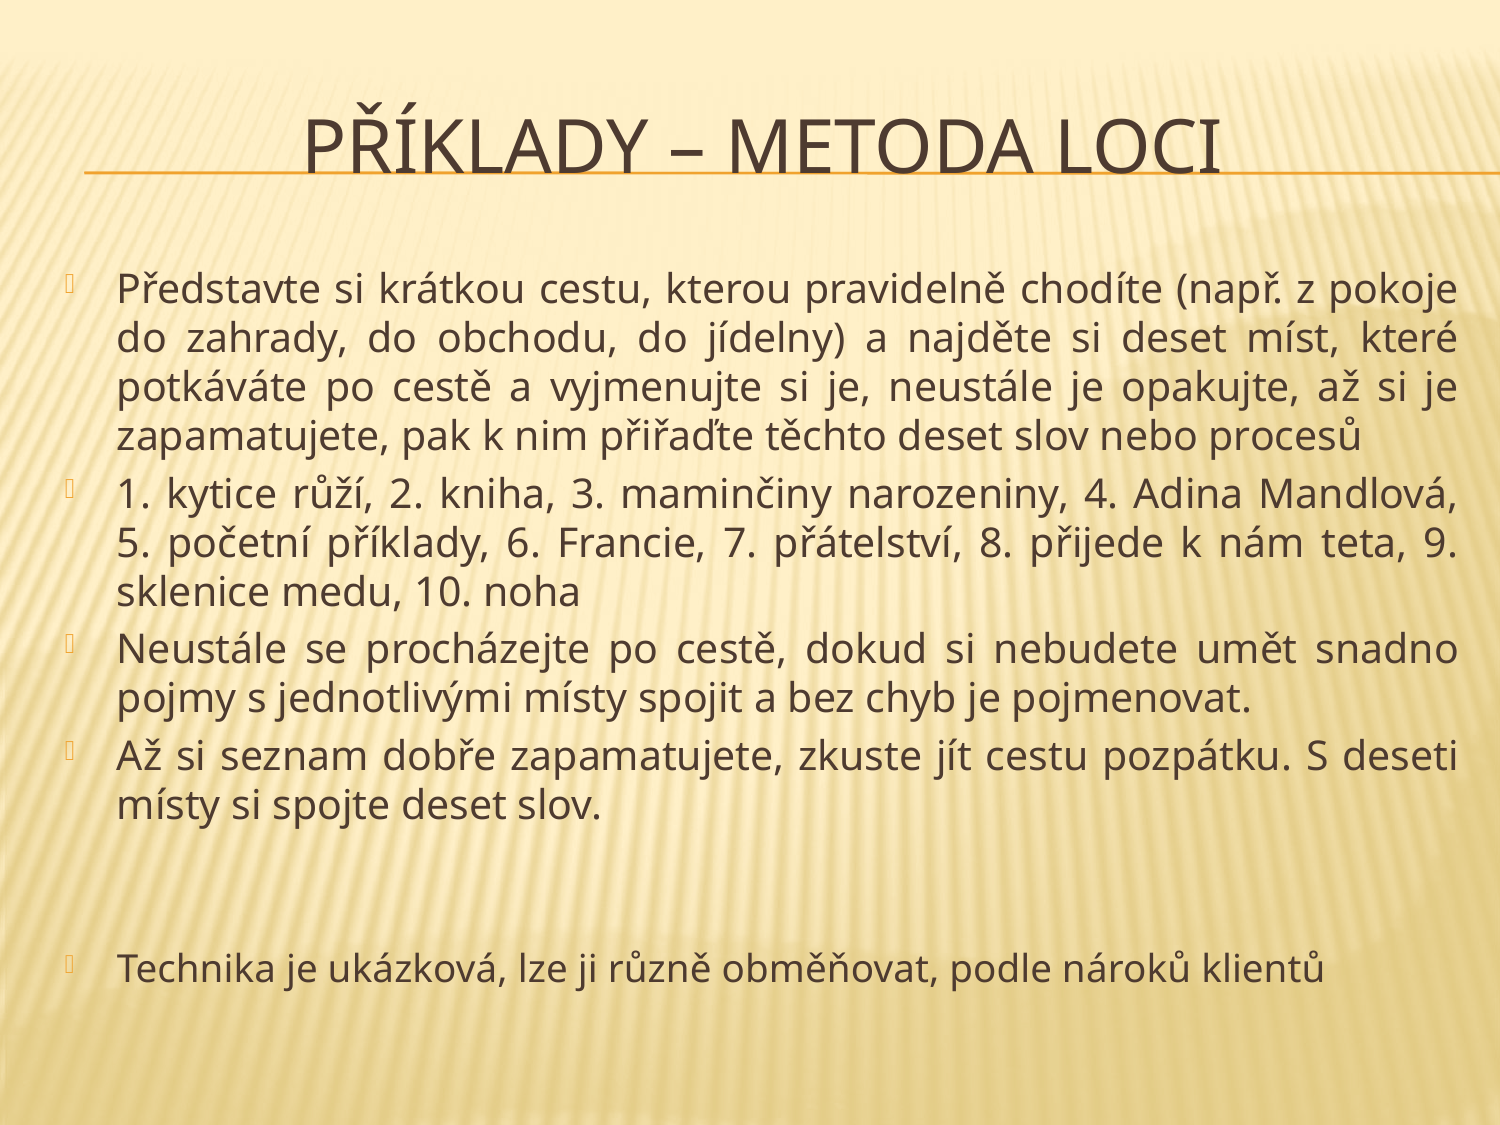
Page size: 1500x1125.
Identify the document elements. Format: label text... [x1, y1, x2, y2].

title Příklady – metoda loci [50, 75, 1475, 213]
list Představte si krátkou cestu, kterou pravidelně chodíte (např. z pokoje do zahrady, do obchodu, do jídelny) a najděte si deset míst, které potkáváte po cestě a vyjmenujte si je, neustále je opakujte, až si je zapamatujete, pak k nim přiřaďte těchto deset slov nebo procesů 1. kytice růží, 2. kniha, 3. maminčiny narozeniny, 4. Adina Mandlová, 5. početní příklady, 6. Francie, 7. přátelství, 8. přijede k nám teta, 9. sklenice medu, 10. noha Neustále se procházejte po cestě, dokud si nebudete umět snadno pojmy s jednotlivými místy spojit a bez chyb je pojmenovat. Až si seznam dobře zapamatujete, zkuste jít cestu pozpátku. S deseti místy si spojte deset slov. Technika je ukázková, lze ji různě obměňovat, podle nároků klientů [50, 254, 1475, 998]
